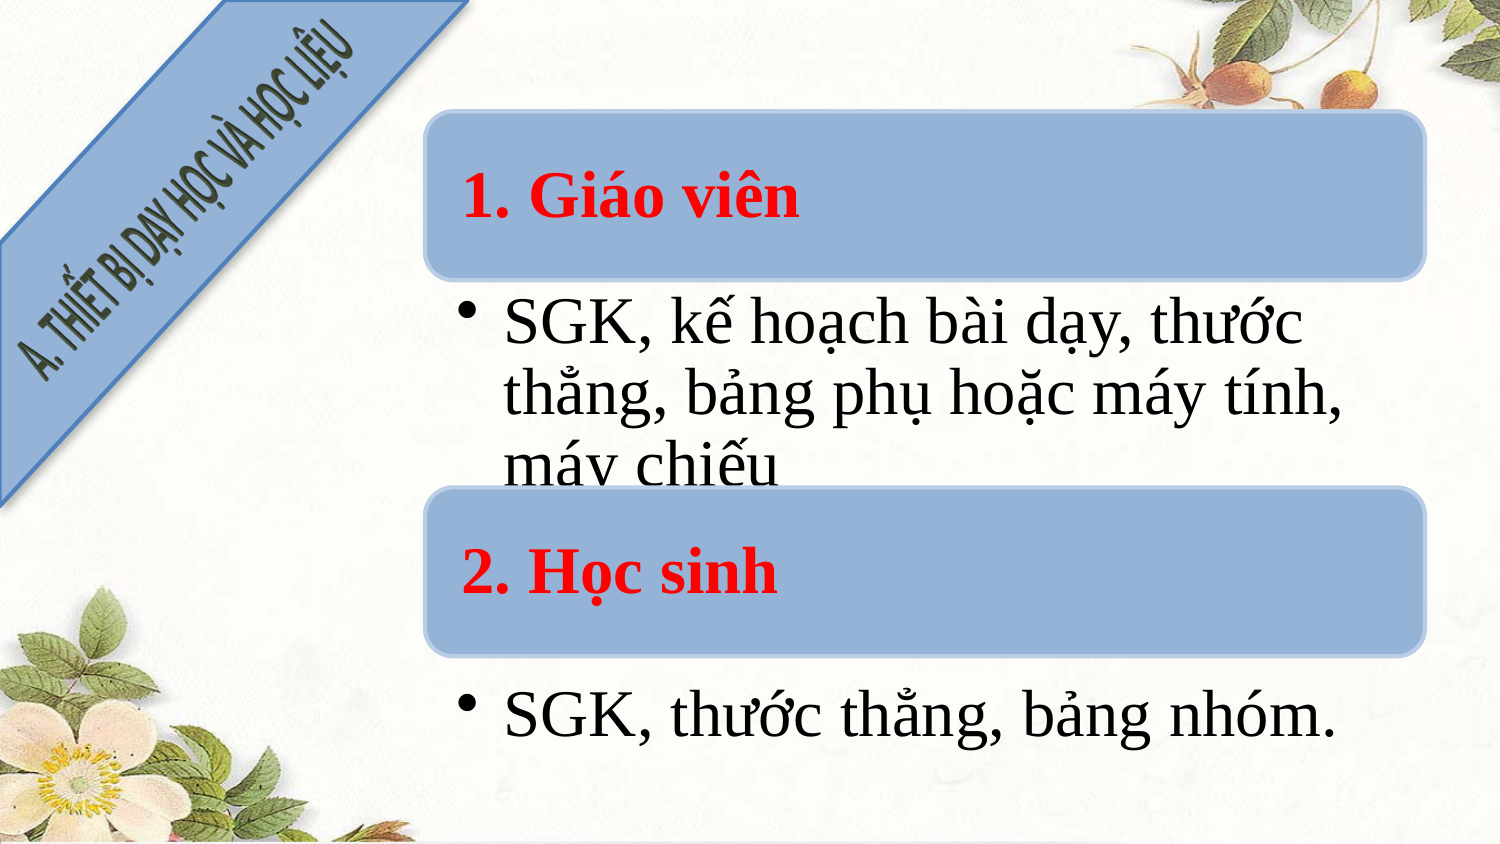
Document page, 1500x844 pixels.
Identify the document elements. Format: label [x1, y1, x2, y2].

picture [0, 0, 1500, 844]
text_box [85, 0, 302, 148]
text_box [300, 0, 470, 148]
text_box [424, 109, 1426, 823]
text_box [0, 256, 234, 508]
